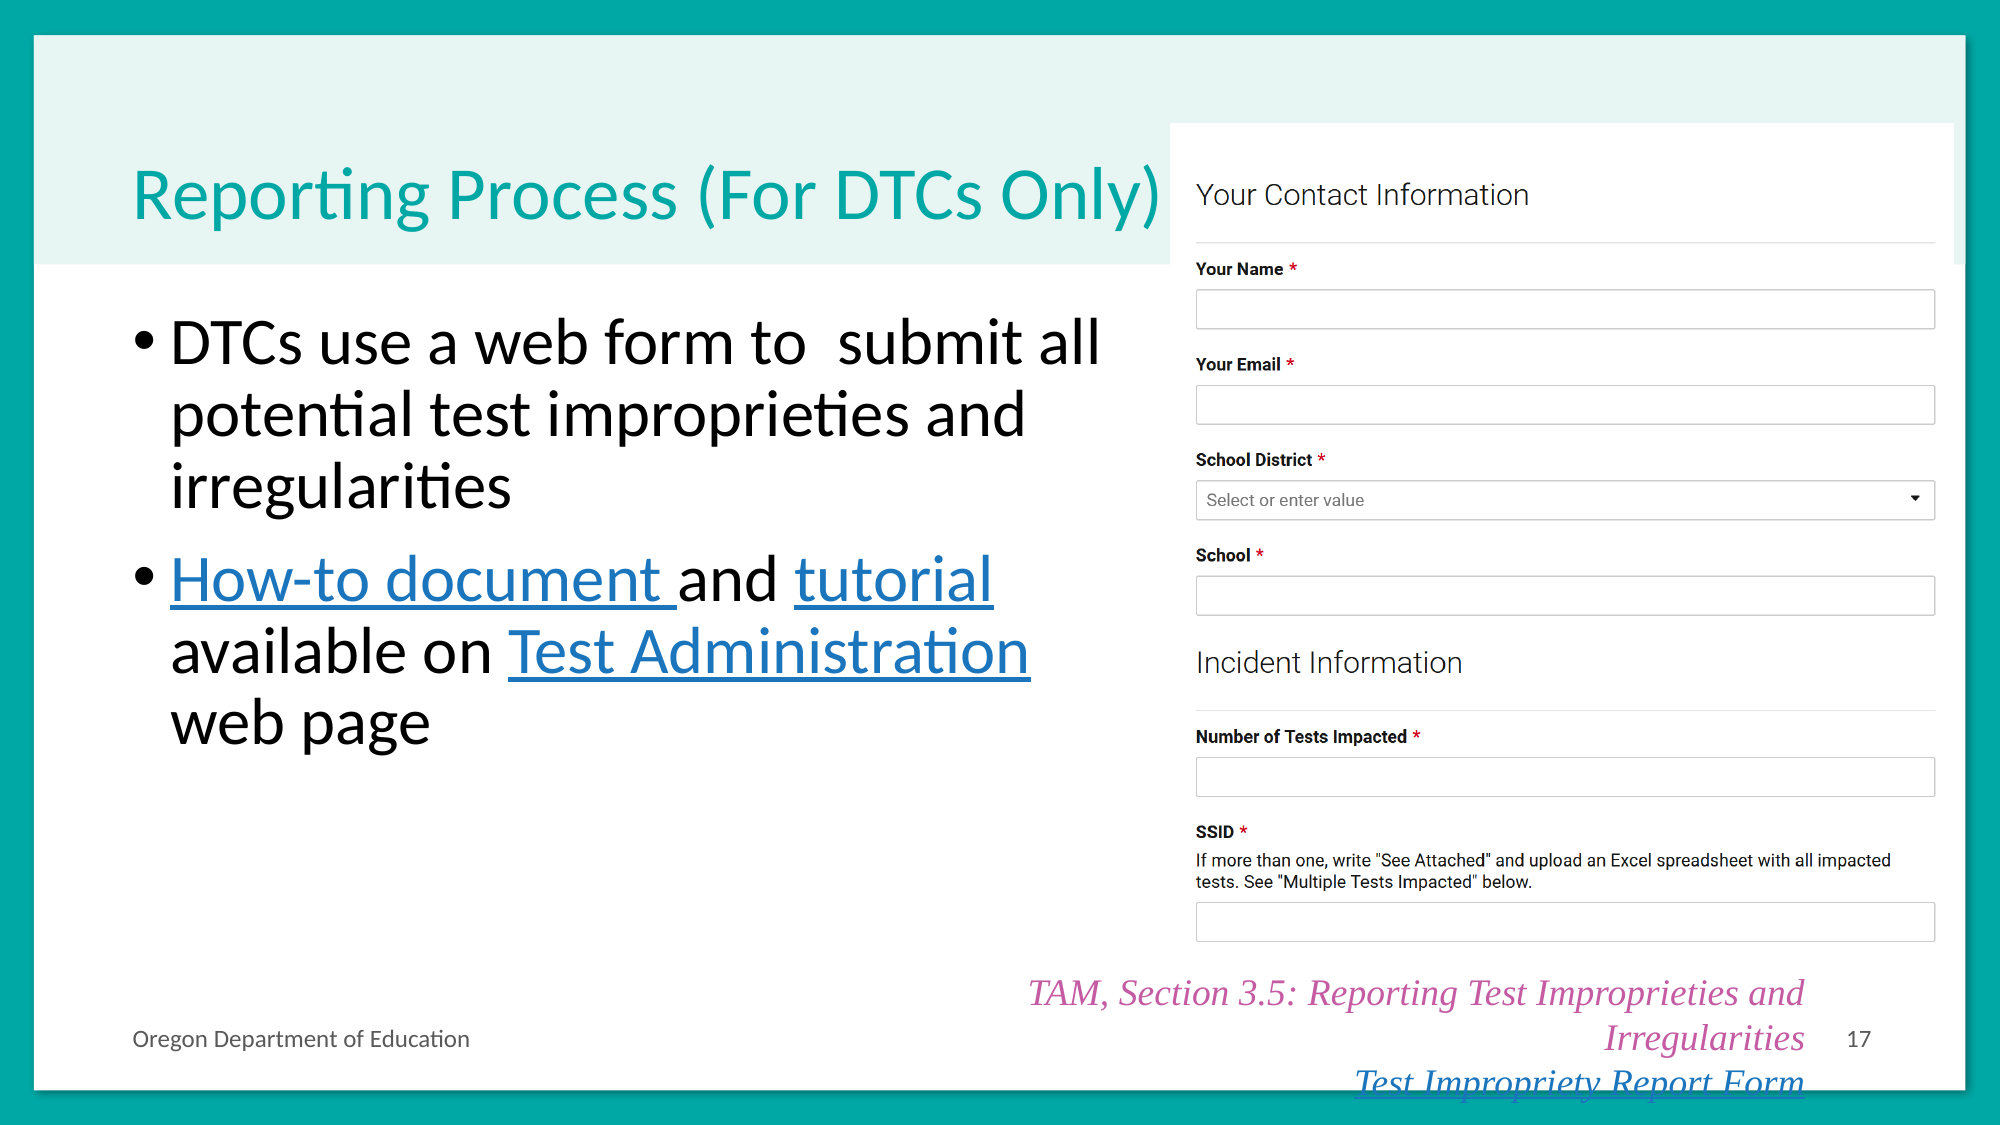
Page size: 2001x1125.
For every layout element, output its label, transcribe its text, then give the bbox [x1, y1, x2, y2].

text_box TAM, Section 3.5: Reporting Test Improprieties and Irregularities Test Impropriety Report Form [803, 960, 1821, 1111]
slide_number 17 [1412, 1007, 1887, 1068]
list DTCs use a web form to submit all potential test improprieties and irregularities How-to document and tutorial available on Test Administration web page [117, 299, 1143, 974]
footer Oregon Department of Education [117, 1007, 588, 1068]
title Reporting Process (For DTCs Only) [117, 75, 1887, 244]
picture [1170, 123, 1954, 953]
